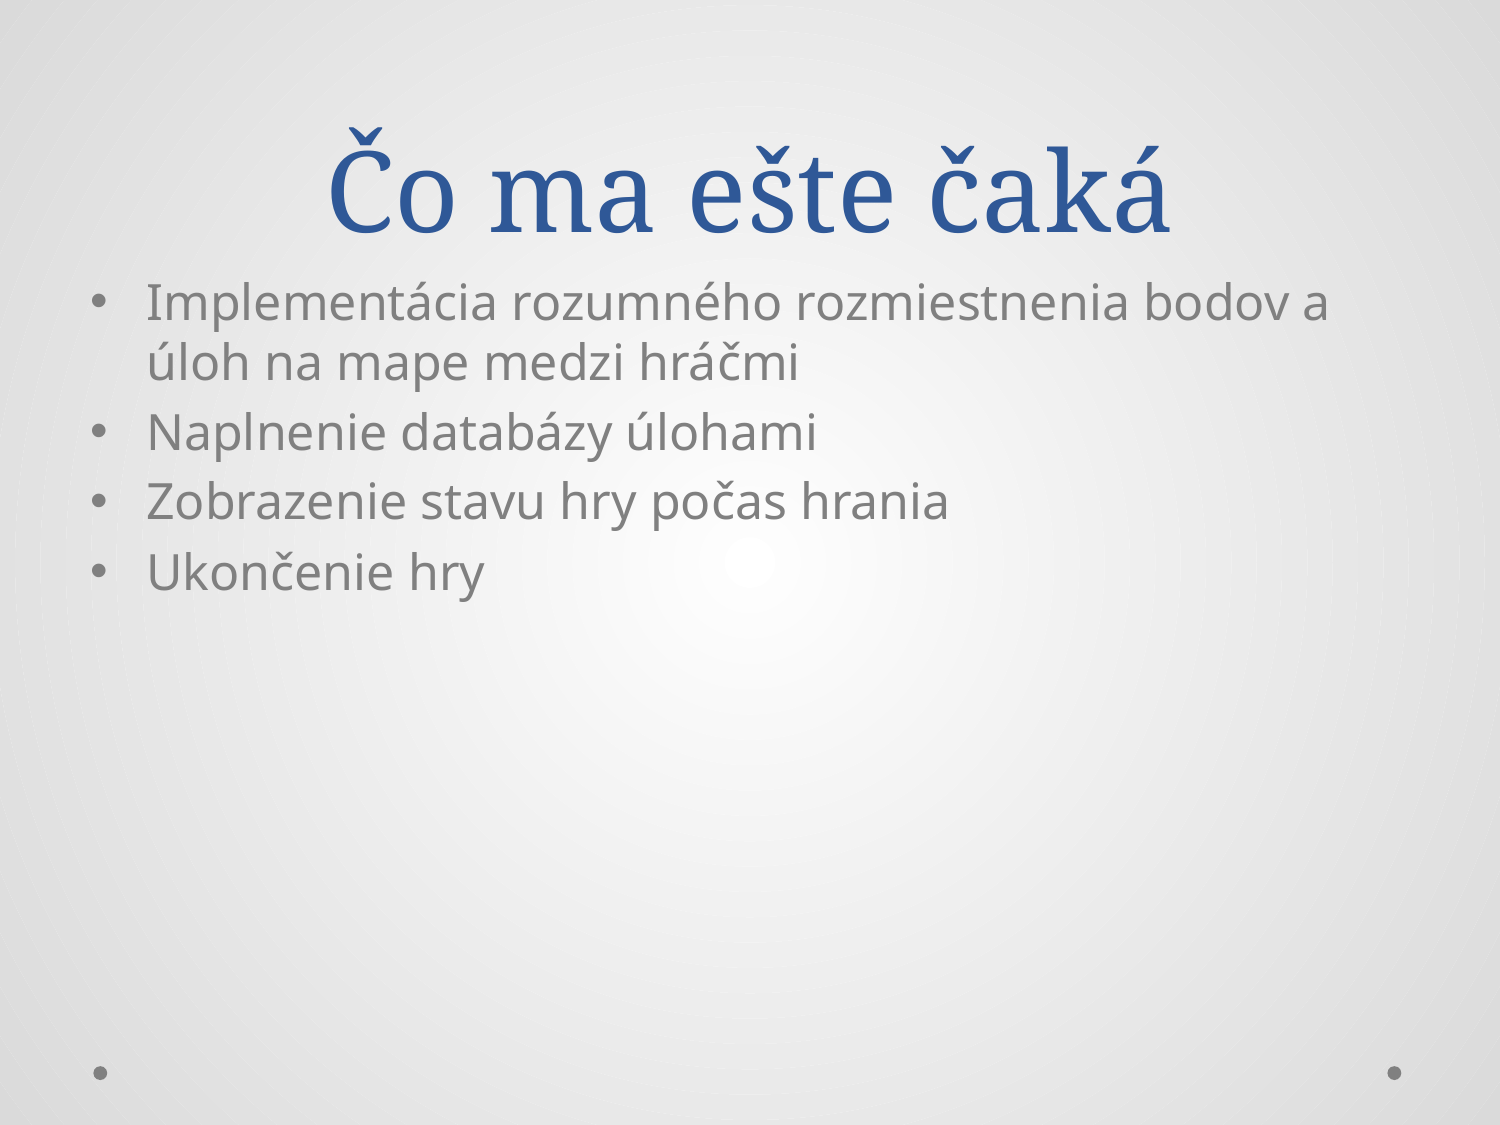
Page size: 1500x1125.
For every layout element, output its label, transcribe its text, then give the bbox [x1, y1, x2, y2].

list Implementácia rozumného rozmiestnenia bodov a úloh na mape medzi hráčmi Naplnenie databázy úlohami Zobrazenie stavu hry počas hrania Ukončenie hry [75, 262, 1425, 1005]
title Čo ma ešte čaká [75, 0, 1425, 262]
